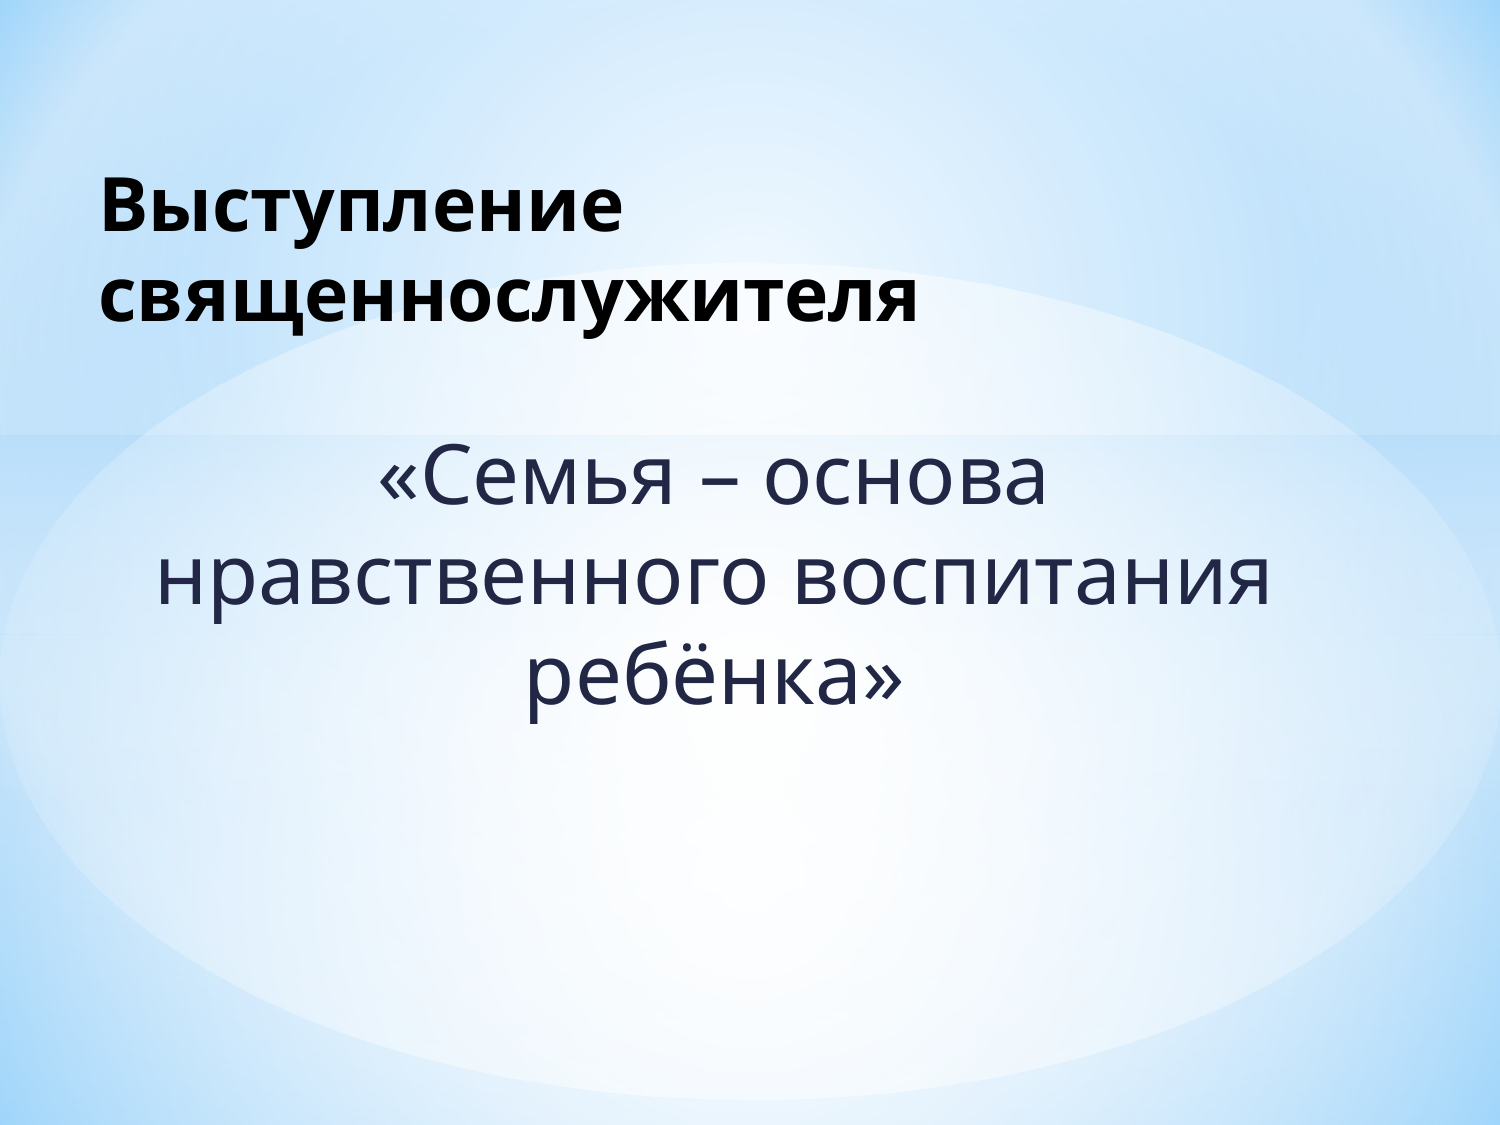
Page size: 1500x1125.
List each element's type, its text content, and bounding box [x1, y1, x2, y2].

subtitle «Семья – основа нравственного воспитания ребёнка» [76, 414, 1353, 846]
title Выступление священнослужителя [53, 149, 1388, 268]
